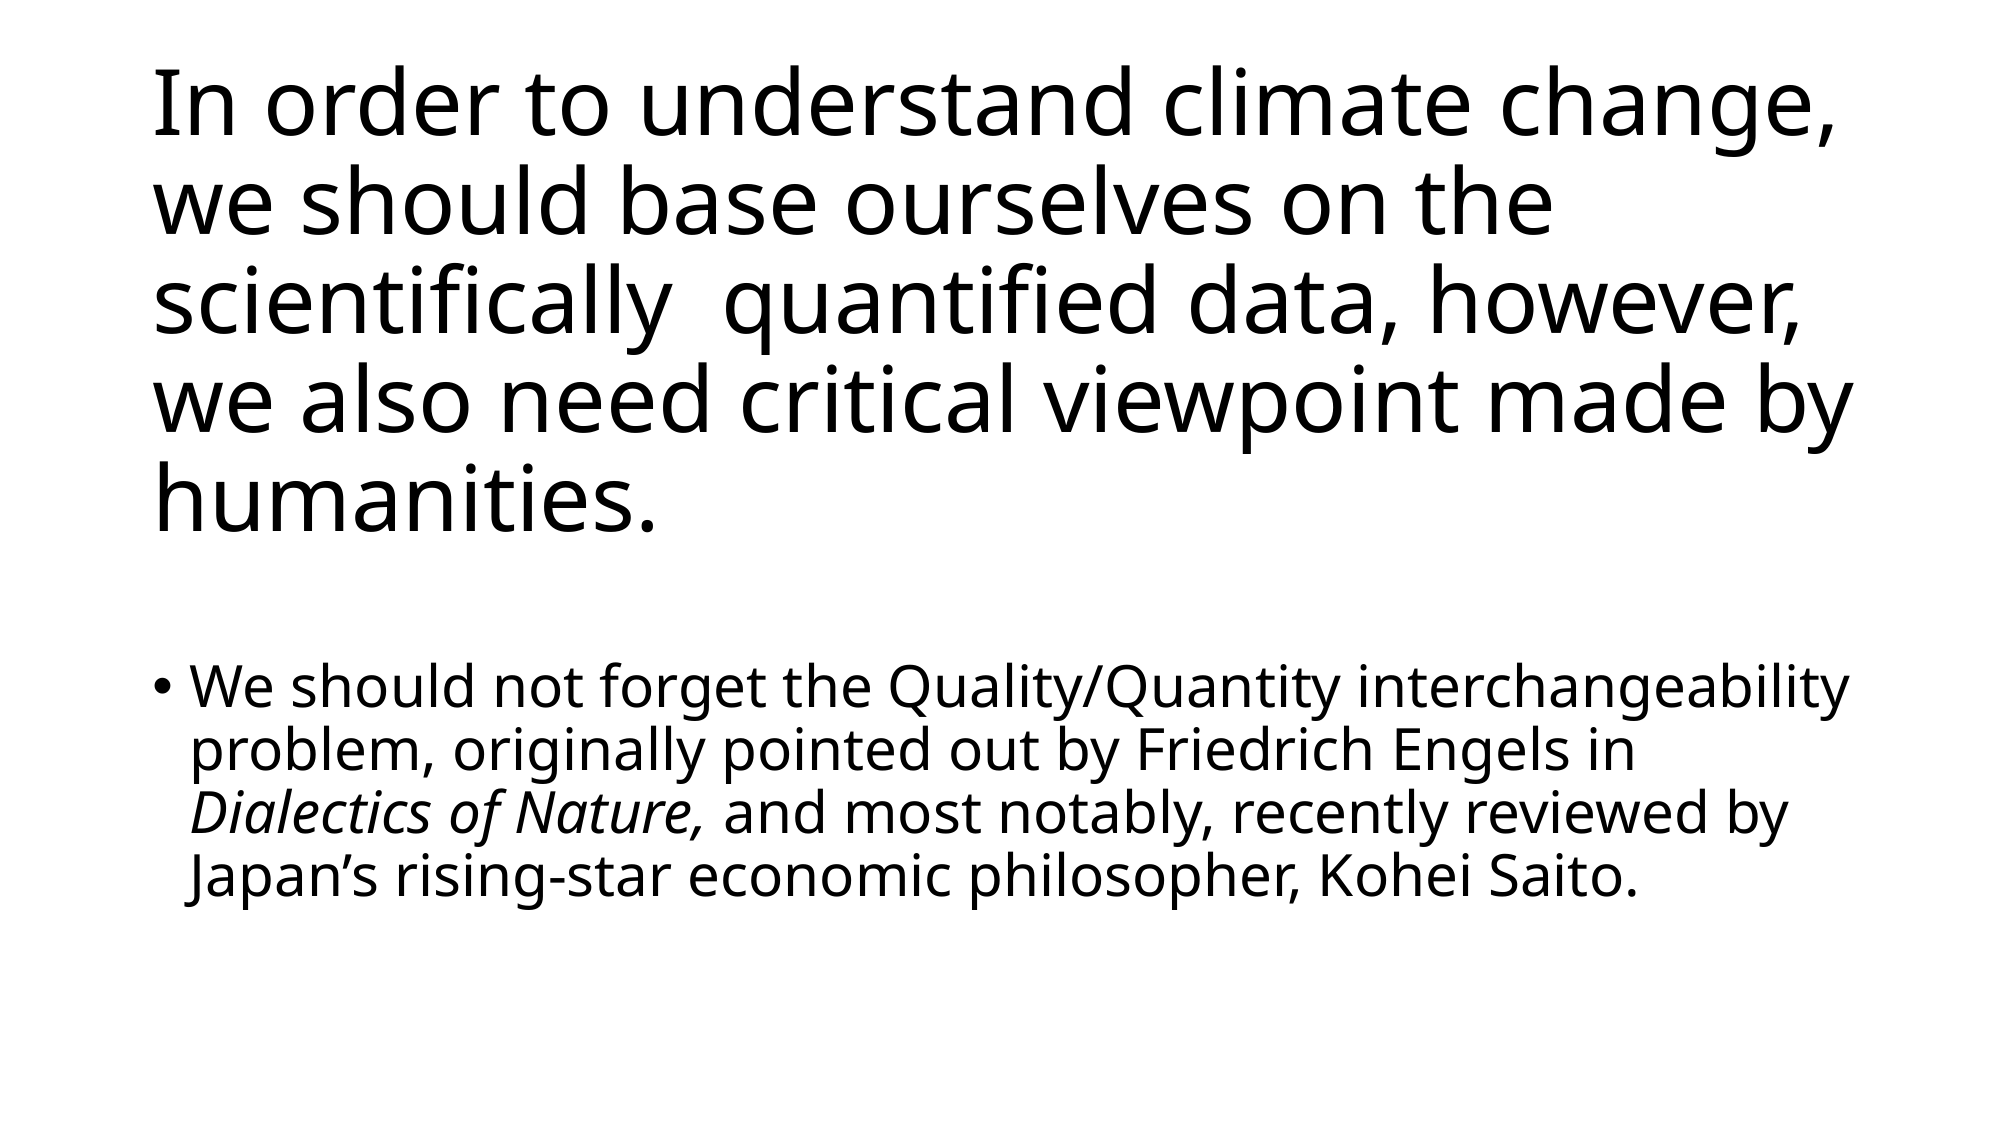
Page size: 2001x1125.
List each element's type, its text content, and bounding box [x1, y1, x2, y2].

title In order to understand climate change, we should base ourselves on the scientifically quantified data, however, we also need critical viewpoint made by humanities. [137, 59, 1874, 548]
list We should not forget the Quality/Quantity interchangeability problem, originally pointed out by Friedrich Engels in Dialectics of Nature, and most notably, recently reviewed by Japan’s rising-star economic philosopher, Kohei Saito. [137, 650, 1895, 1014]
